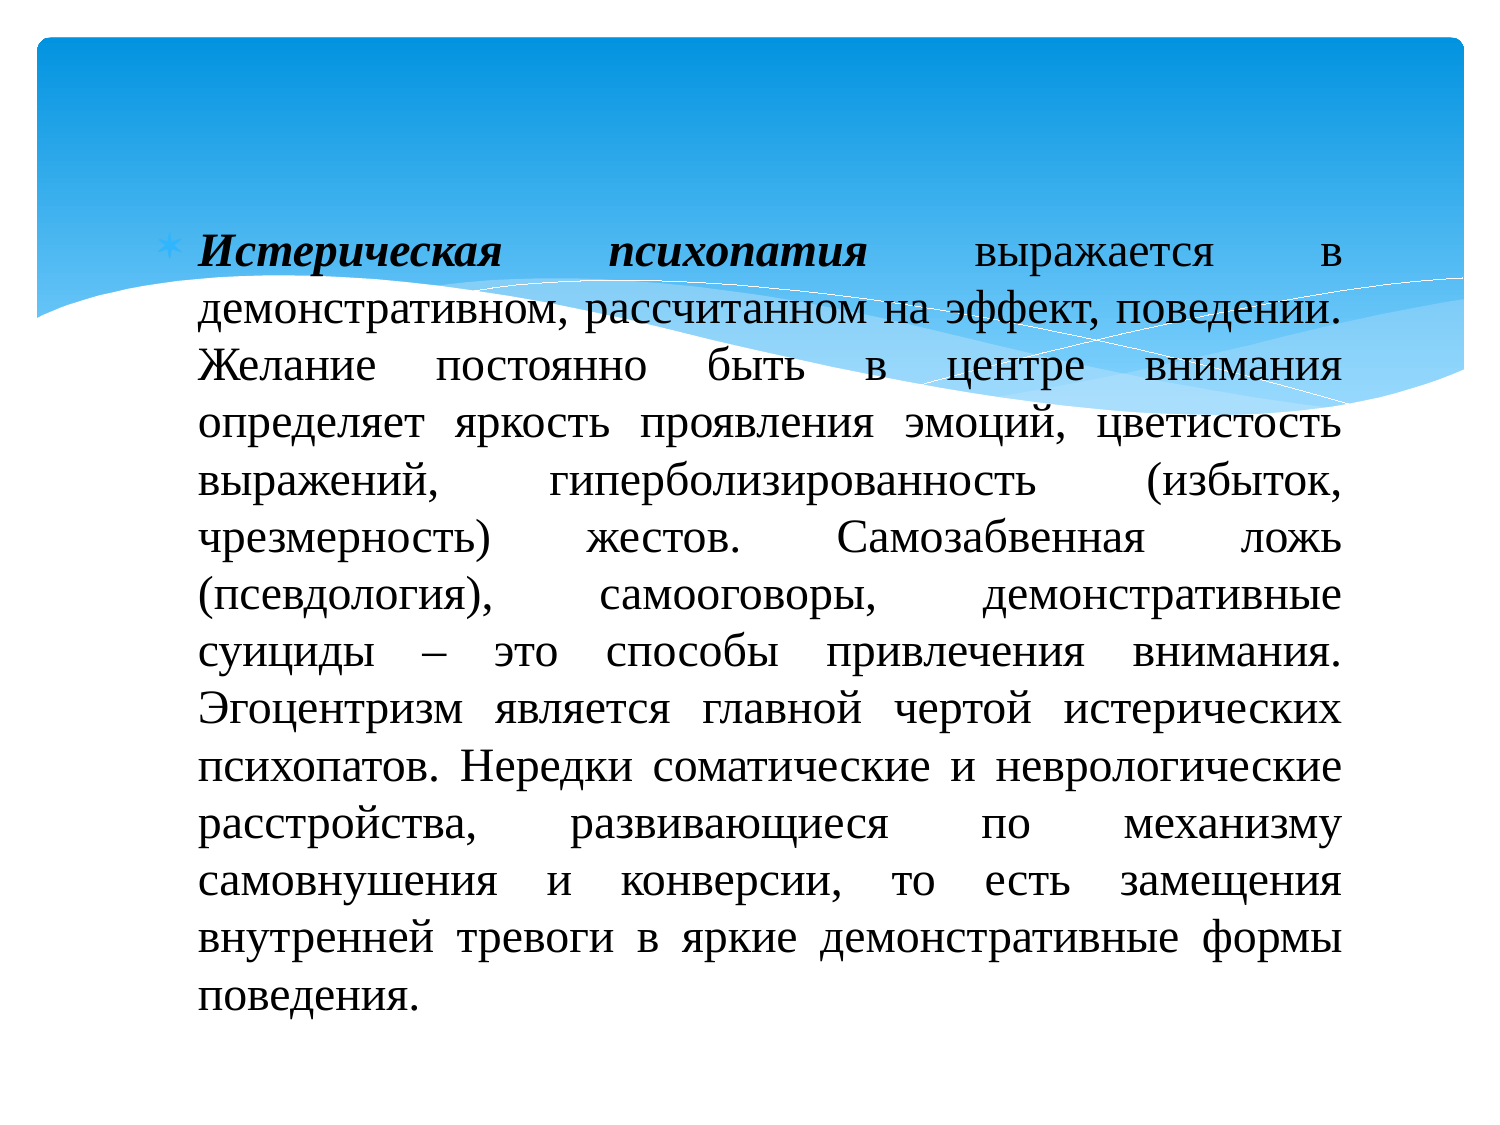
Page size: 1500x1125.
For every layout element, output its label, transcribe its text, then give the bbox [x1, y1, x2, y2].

list Истерическая психопатия выражается в демонстративном, рассчитанном на эффект, поведении. Желание постоянно быть в центре внимания определяет яркость проявления эмоций, цветистость выражений, гиперболизированность (избыток, чрезмерность) жестов. Самозабвенная ложь (псевдология), самооговоры, демонстративные суициды ‒ это способы привлечения внимания. Эгоцентризм является главной чертой истерических психопатов. Нередки соматические и неврологические расстройства, развивающиеся по механизму самовнушения и конверсии, то есть замещения внутренней тревоги в яркие демонстративные формы поведения. [143, 210, 1359, 1035]
